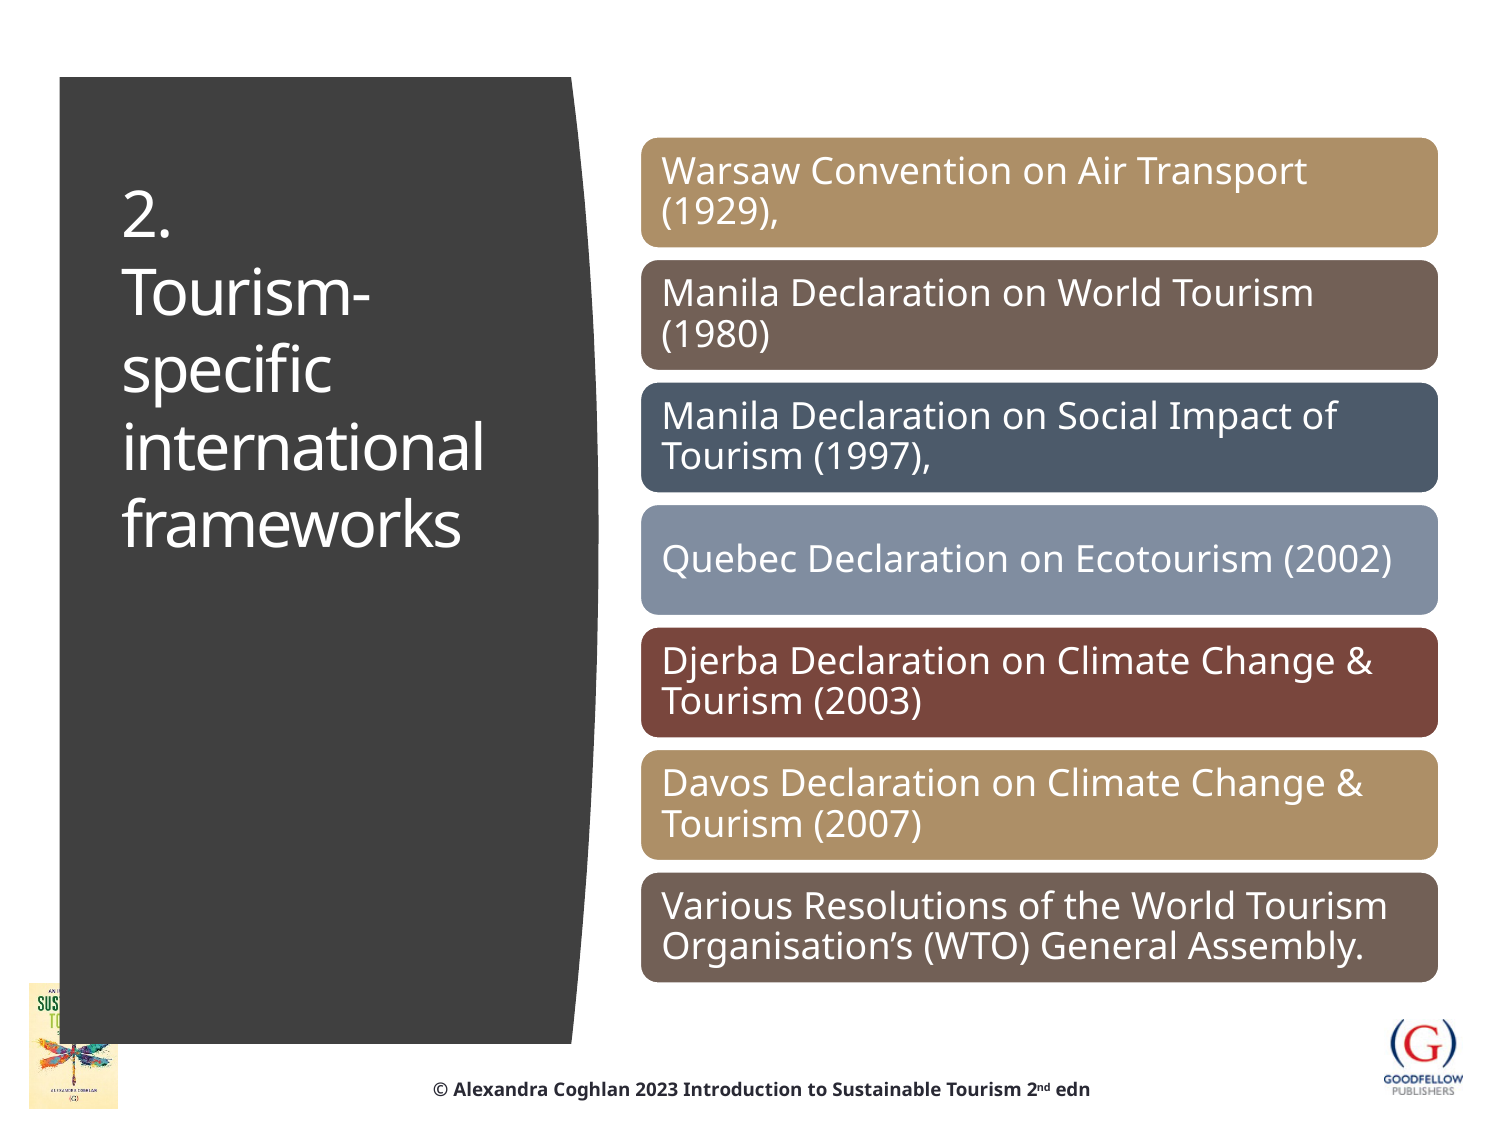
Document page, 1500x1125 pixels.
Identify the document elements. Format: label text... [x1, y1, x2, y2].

picture [29, 983, 118, 1109]
title 2. Tourism-specific international frameworks [106, 166, 527, 953]
picture [1384, 1019, 1463, 1095]
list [638, 76, 1441, 1043]
text_box [57, 75, 601, 1046]
